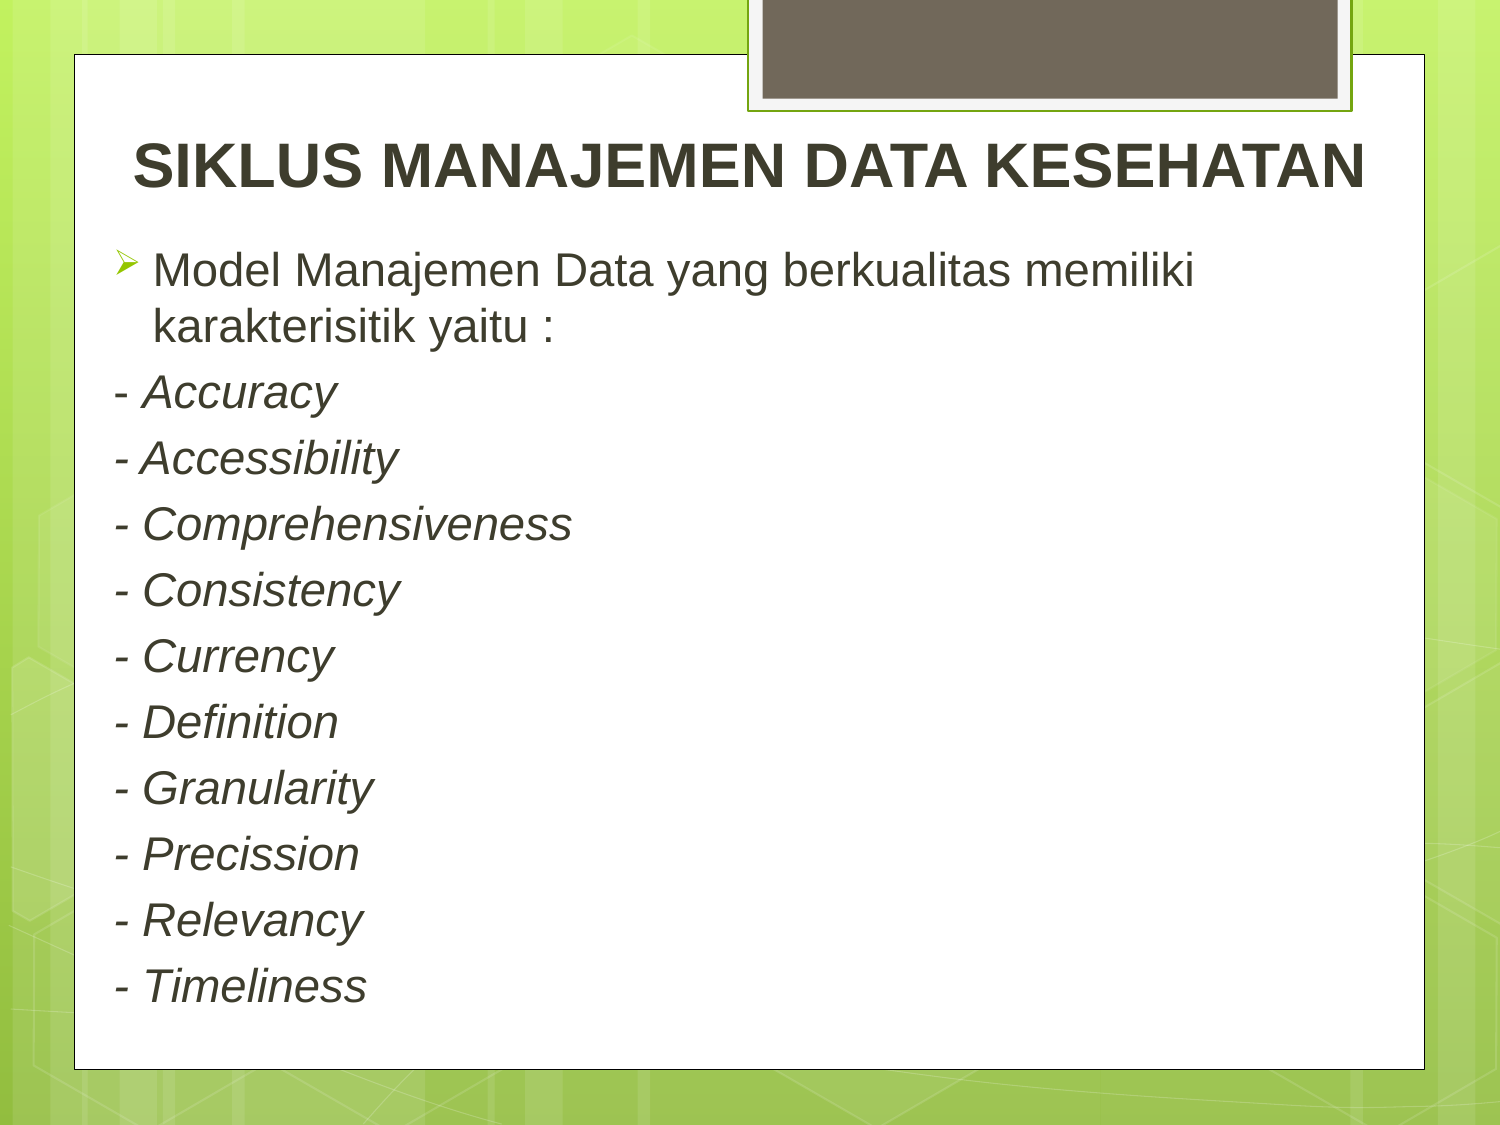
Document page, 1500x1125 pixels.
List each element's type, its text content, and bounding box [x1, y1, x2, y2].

title SIKLUS MANAJEMEN DATA KESEHATAN [76, 101, 1424, 209]
list Model Manajemen Data yang berkualitas memiliki karakterisitik yaitu : - Accuracy - Accessibility - Comprehensiveness - Consistency - Currency - Definition - Granularity - Precission - Relevancy - Timeliness [88, 231, 1400, 1024]
